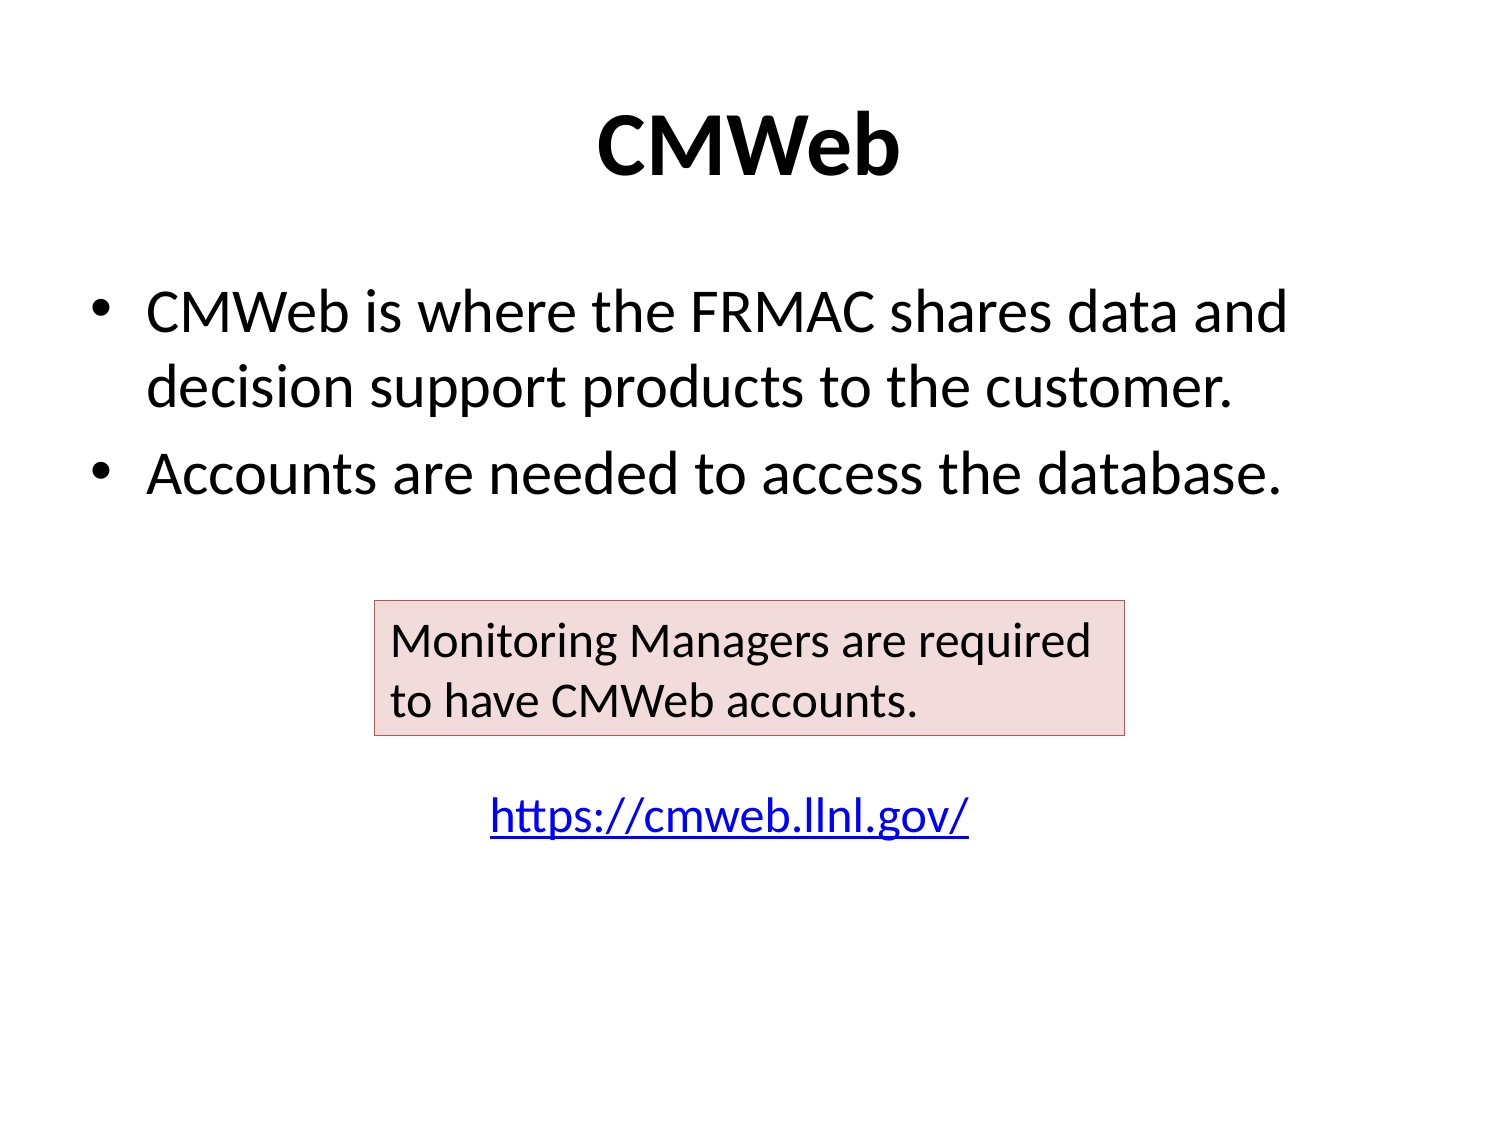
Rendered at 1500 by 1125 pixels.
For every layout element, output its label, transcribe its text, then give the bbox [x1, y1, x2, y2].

title CMWeb [75, 45, 1425, 233]
text_box Monitoring Managers are required to have CMWeb accounts. [374, 600, 1125, 736]
list CMWeb is where the FRMAC shares data and decision support products to the customer. Accounts are needed to access the database. [75, 262, 1425, 563]
text_box https://cmweb.llnl.gov/ [474, 774, 1075, 850]
